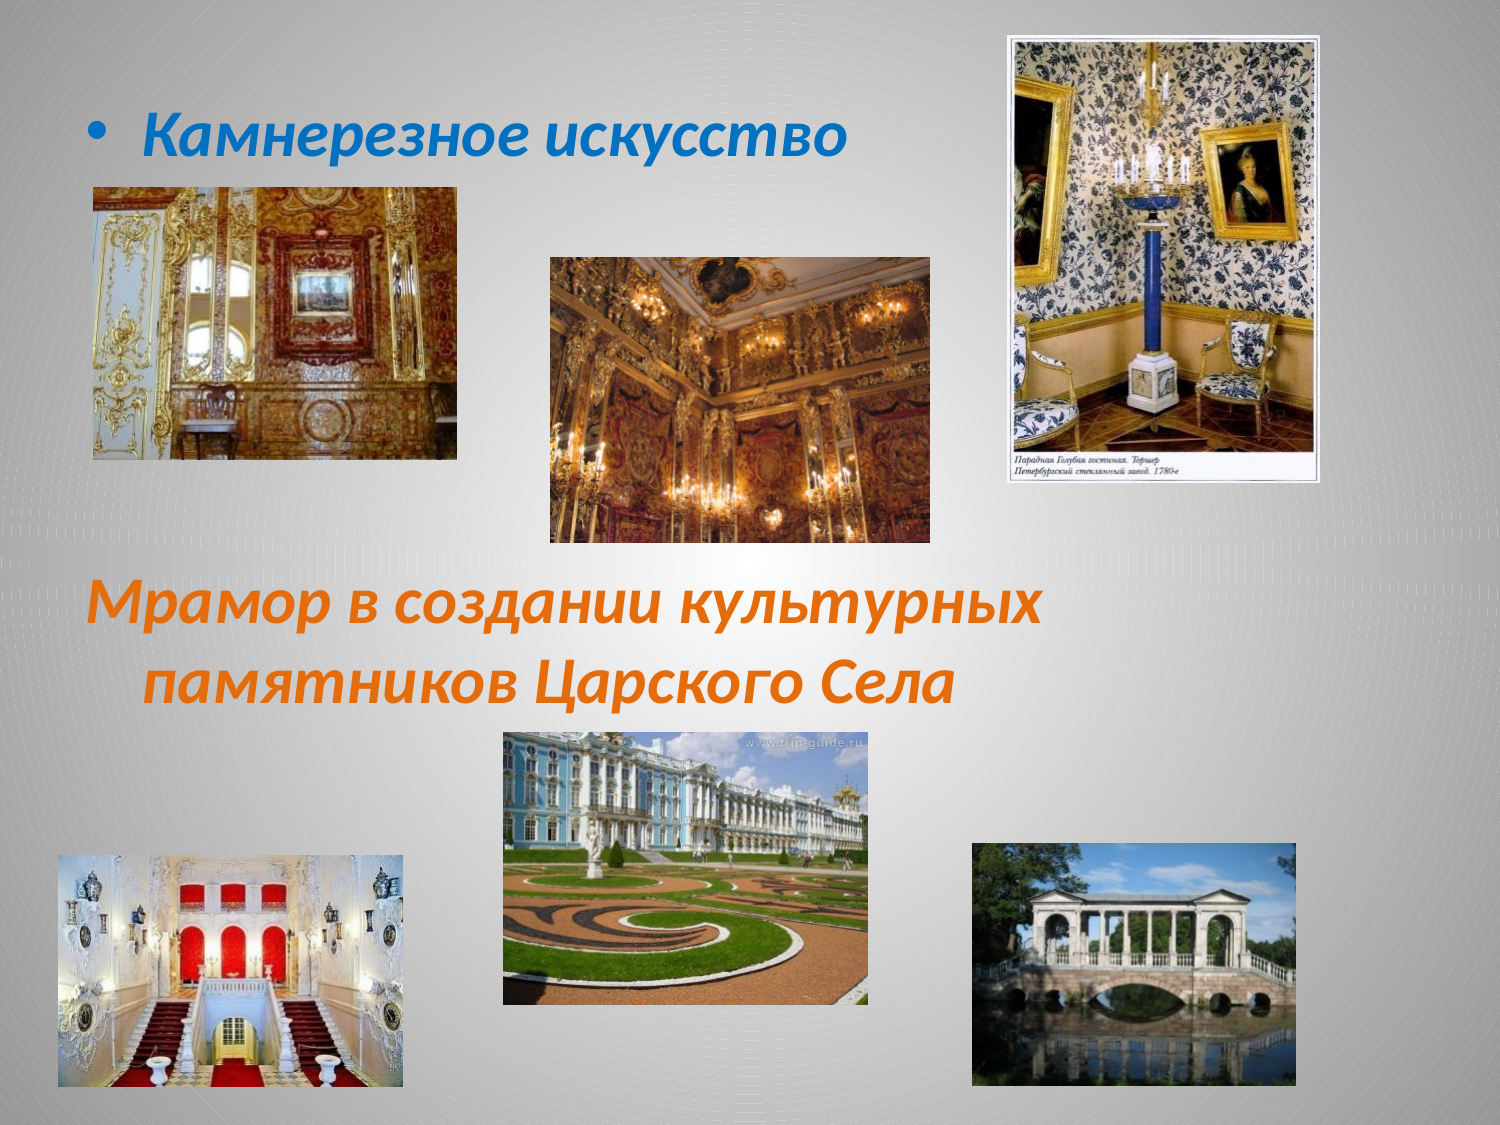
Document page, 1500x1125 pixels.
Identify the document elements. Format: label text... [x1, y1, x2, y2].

picture [93, 187, 458, 461]
picture [1007, 34, 1321, 483]
list Камнерезное искусство Мрамор в создании культурных памятников Царского Села [70, 82, 1421, 825]
picture [58, 855, 404, 1087]
picture [550, 257, 930, 543]
picture [972, 843, 1296, 1087]
picture [503, 732, 868, 1005]
